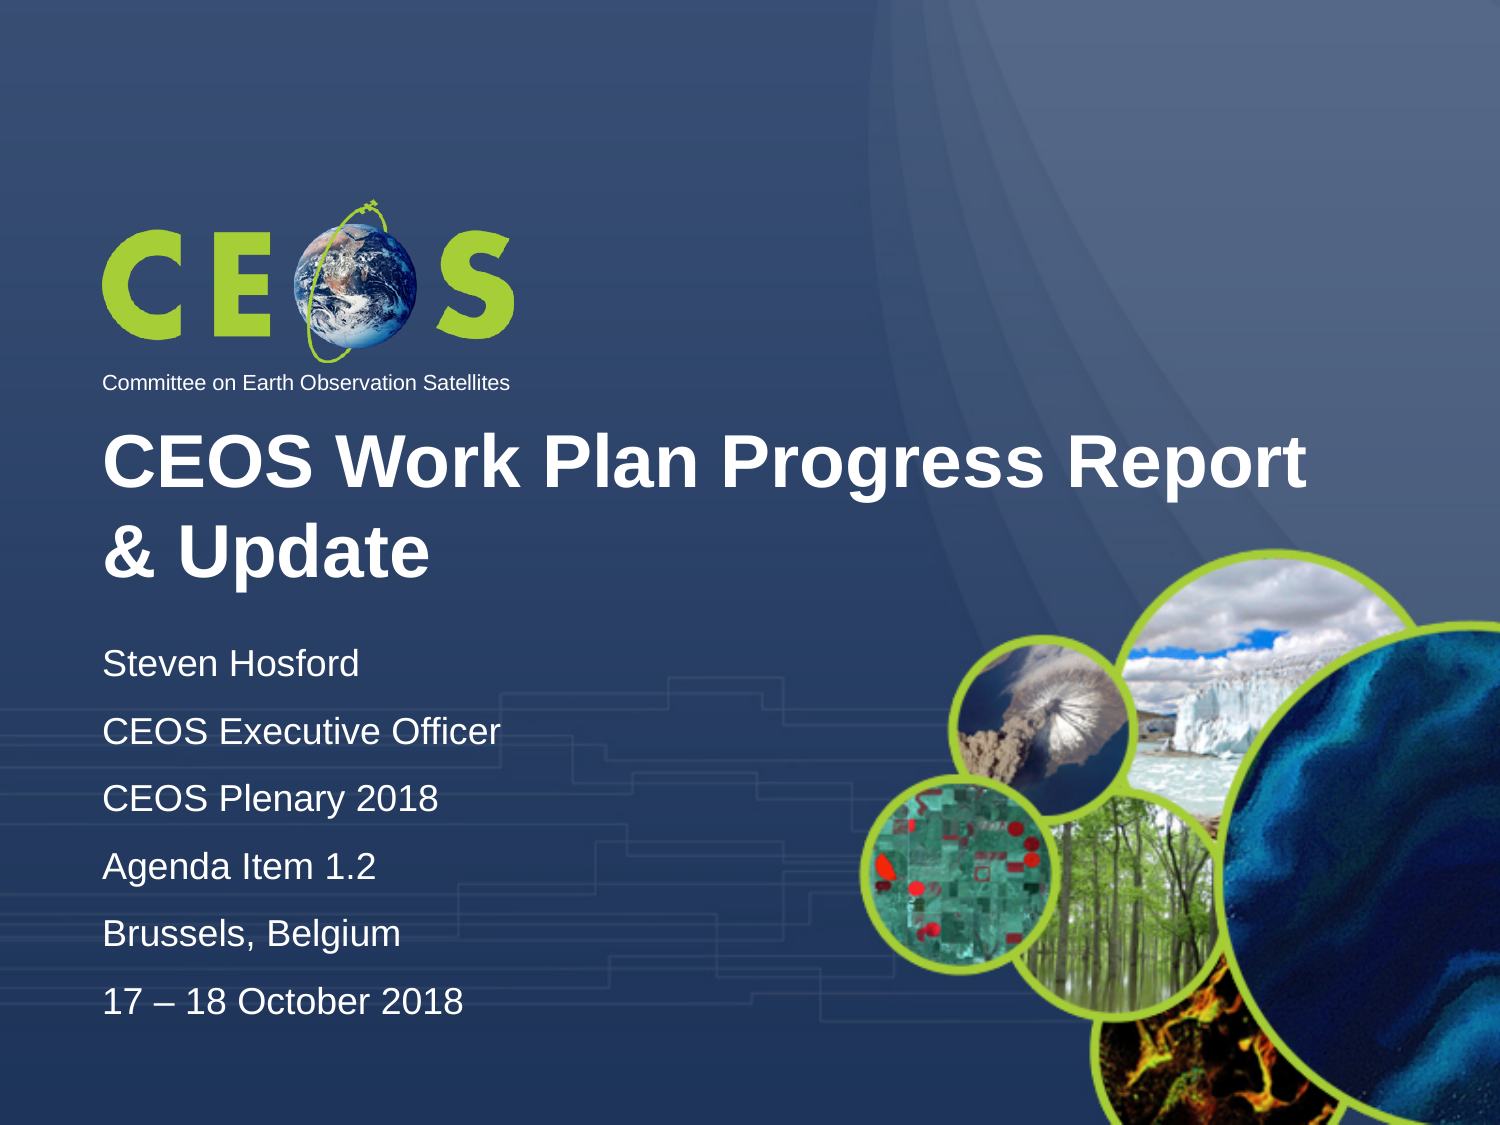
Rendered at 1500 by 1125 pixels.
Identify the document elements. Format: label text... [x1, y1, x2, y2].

picture [0, 0, 1500, 1125]
picture [1435, 1058, 1443, 1065]
text_box Steven Hosford CEOS Executive Officer CEOS Plenary 2018 Agenda Item 1.2 Brussels, Belgium 17 – 18 October 2018 [102, 616, 892, 1034]
title CEOS Work Plan Progress Report & Update [102, 412, 1500, 576]
text_box Committee on Earth Observation Satellites [102, 368, 563, 403]
